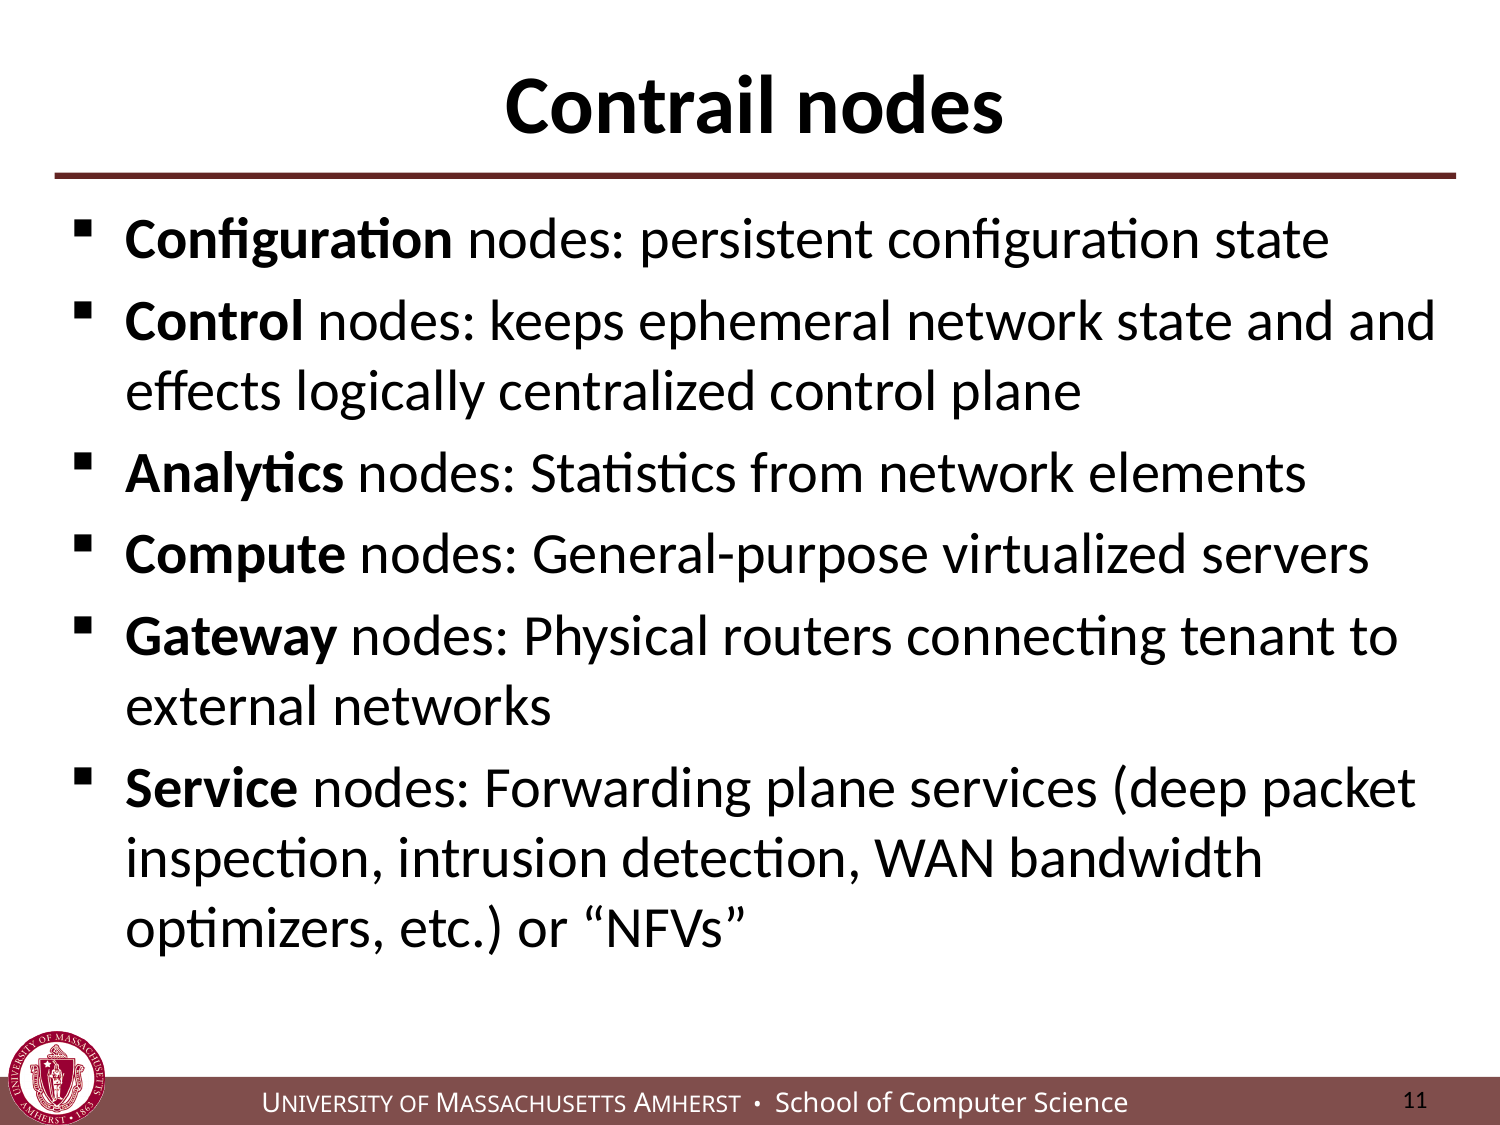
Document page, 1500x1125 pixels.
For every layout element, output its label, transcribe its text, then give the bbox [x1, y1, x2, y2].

list Configuration nodes: persistent configuration state Control nodes: keeps ephemeral network state and and effects logically centralized control plane Analytics nodes: Statistics from network elements Compute nodes: General-purpose virtualized servers Gateway nodes: Physical routers connecting tenant to external networks Service nodes: Forwarding plane services (deep packet inspection, intrusion detection, WAN bandwidth optimizers, etc.) or “NFVs” [54, 193, 1457, 1032]
picture [8, 1031, 105, 1125]
slide_number 11 [1092, 1068, 1443, 1125]
title Contrail nodes [54, 32, 1457, 170]
